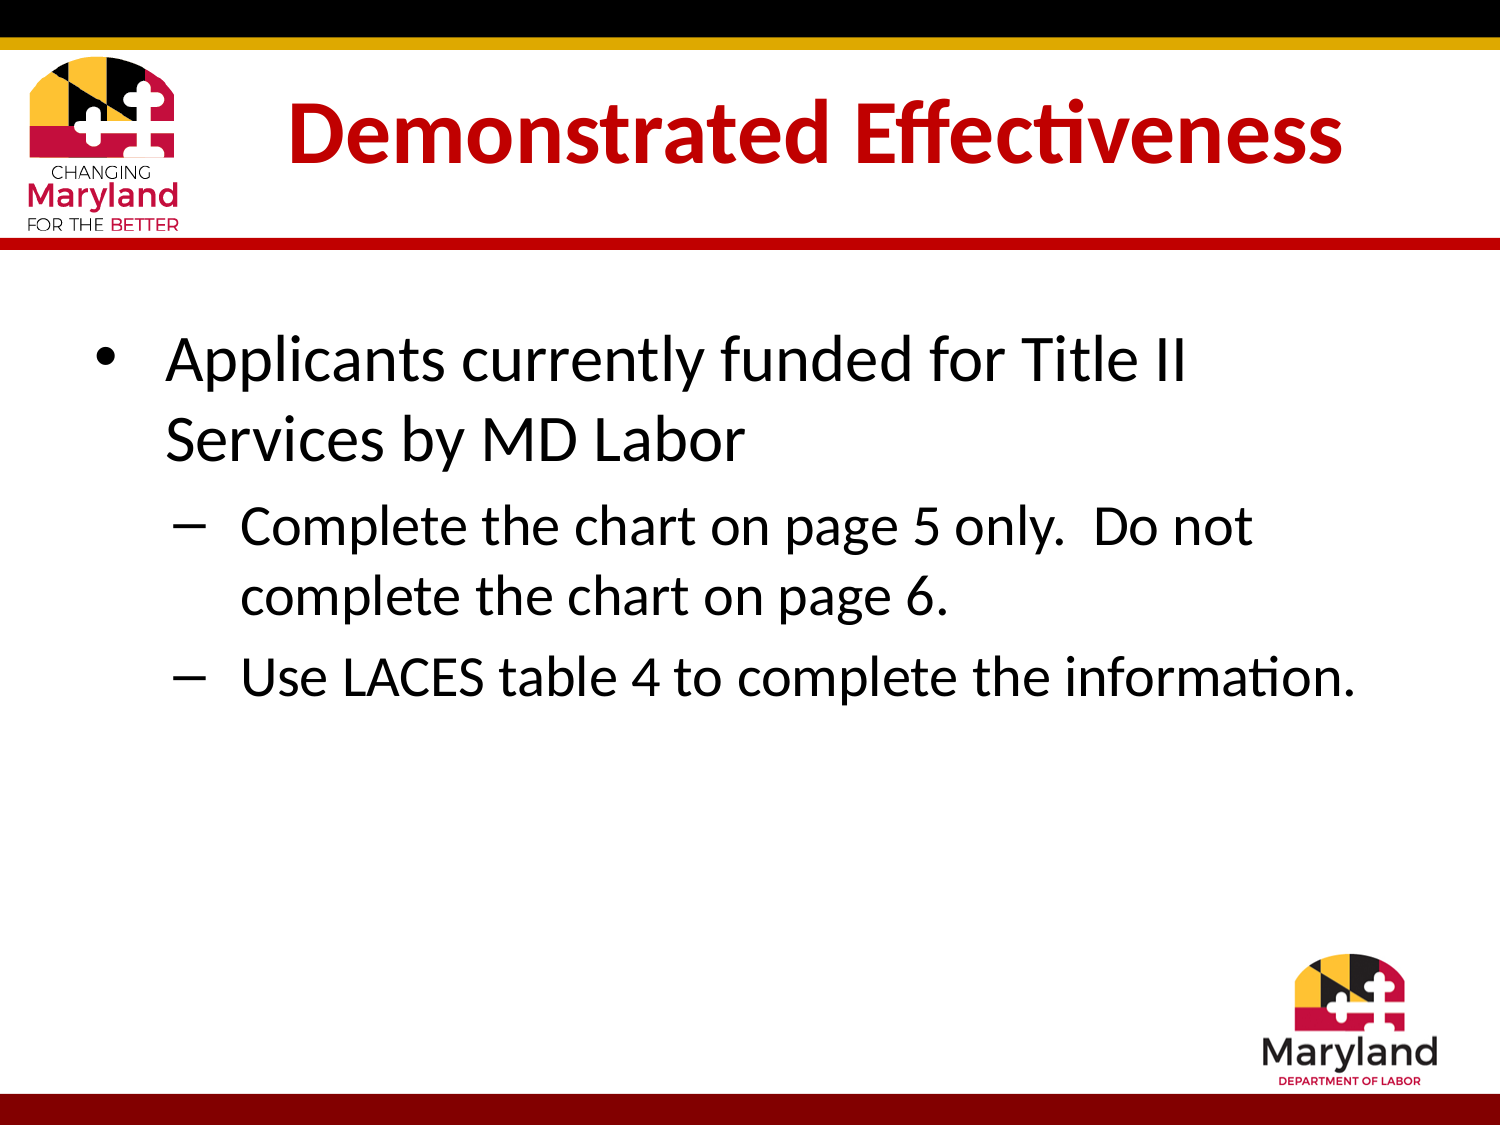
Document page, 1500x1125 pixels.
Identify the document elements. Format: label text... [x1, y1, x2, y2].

picture [15, 56, 187, 231]
list Applicants currently funded for Title II Services by MD Labor Complete the chart on page 5 only. Do not complete the chart on page 6. Use LACES table 4 to complete the information. [75, 299, 1425, 963]
title Demonstrated Effectiveness [207, 56, 1425, 233]
picture [1260, 950, 1440, 1089]
